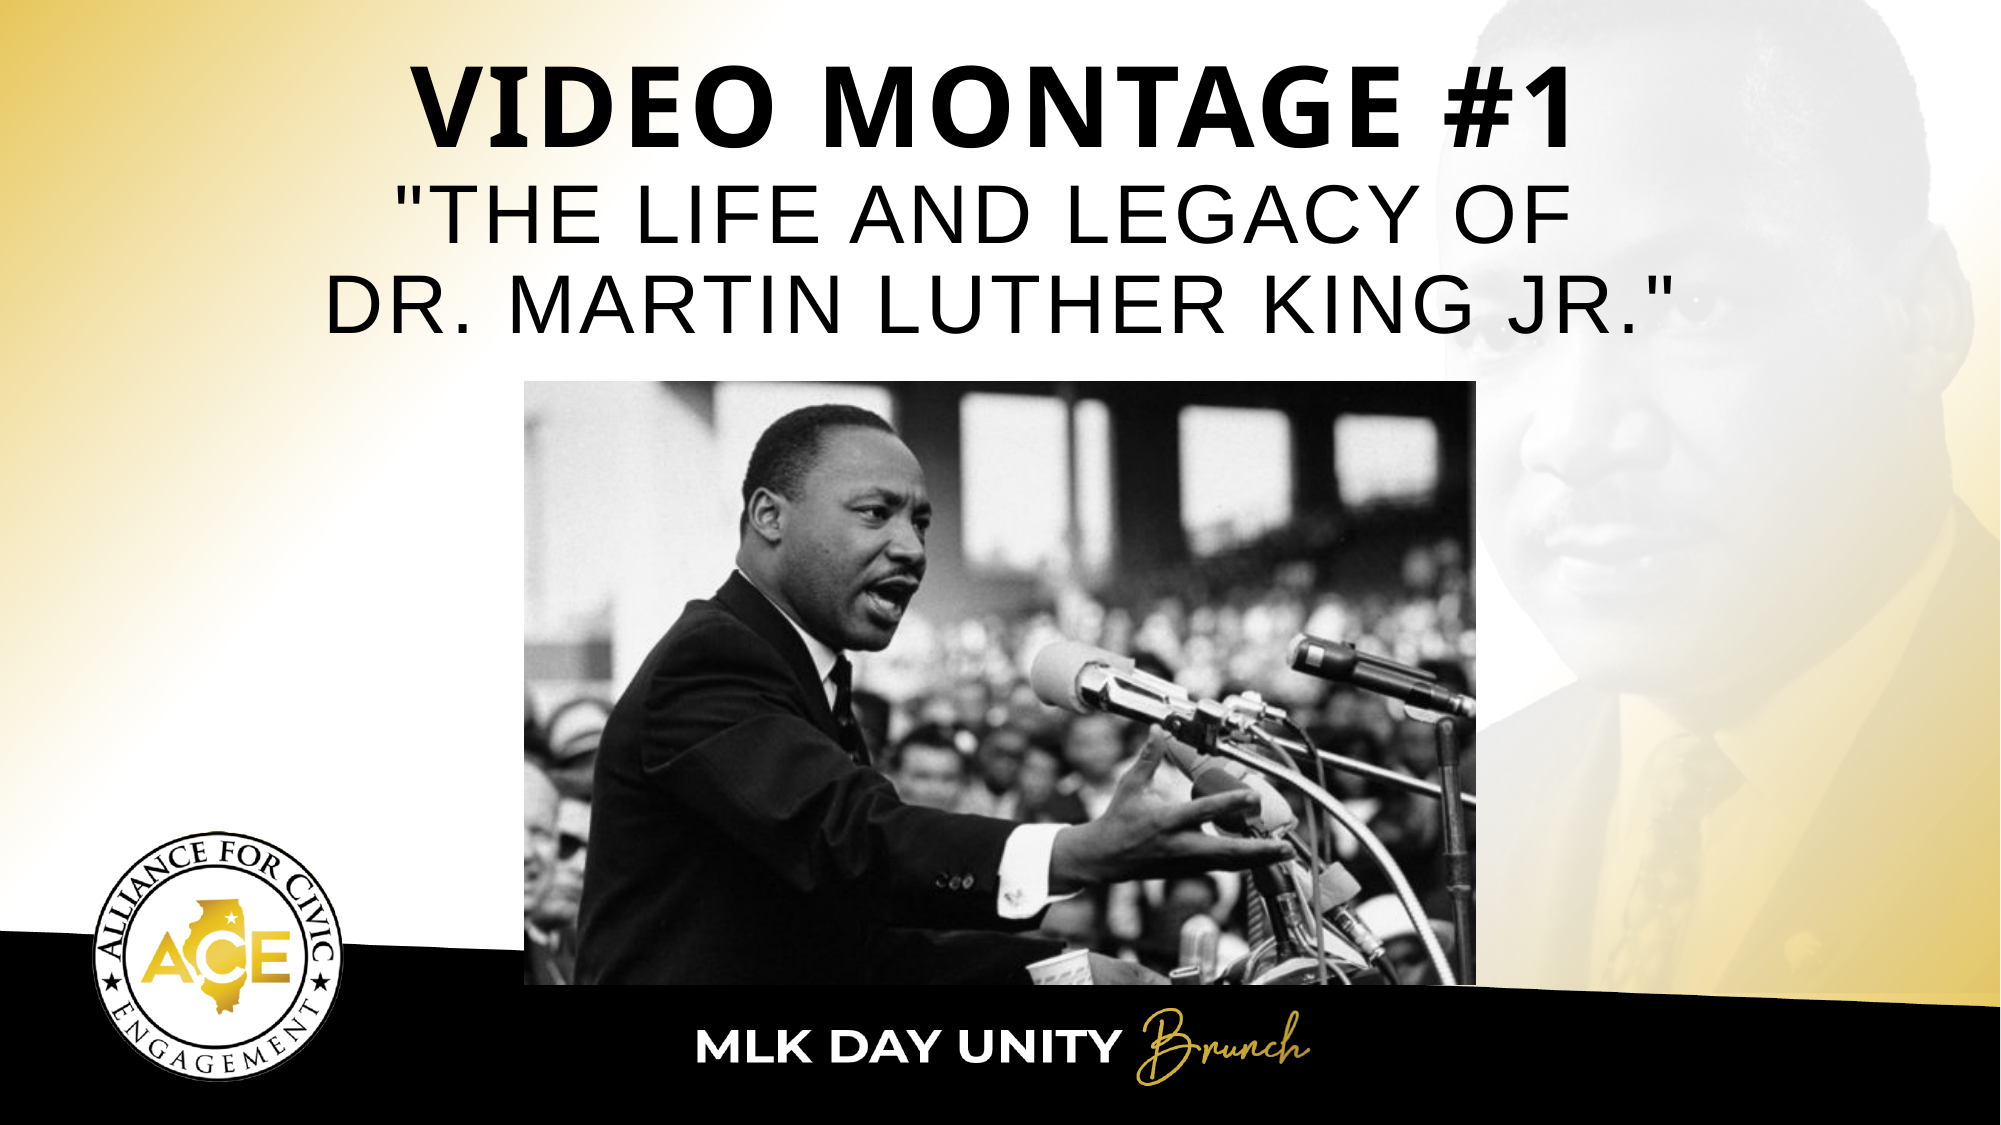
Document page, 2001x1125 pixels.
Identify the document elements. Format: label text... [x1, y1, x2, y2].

picture [0, 0, 2001, 1125]
title Video Montage #1 "The Life and Legacy of Dr. Martin Luther King Jr." [95, 42, 1905, 380]
